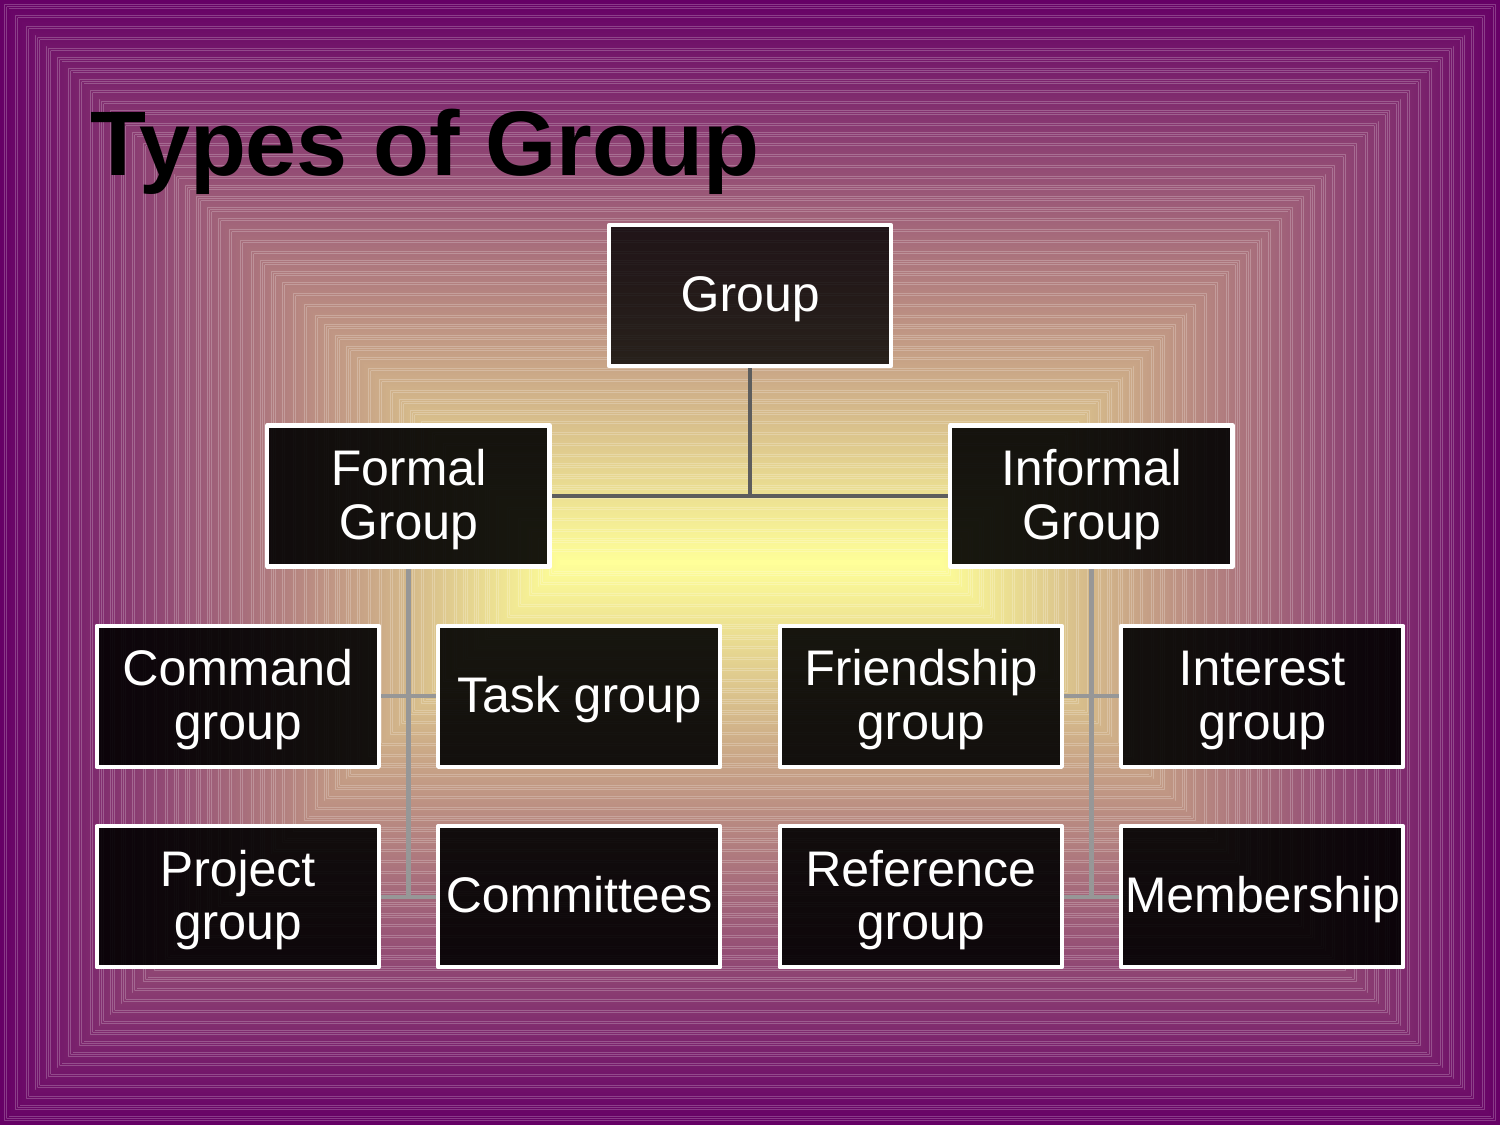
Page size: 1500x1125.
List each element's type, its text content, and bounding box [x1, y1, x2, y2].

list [74, 224, 1426, 968]
title Types of Group [74, 44, 1426, 224]
